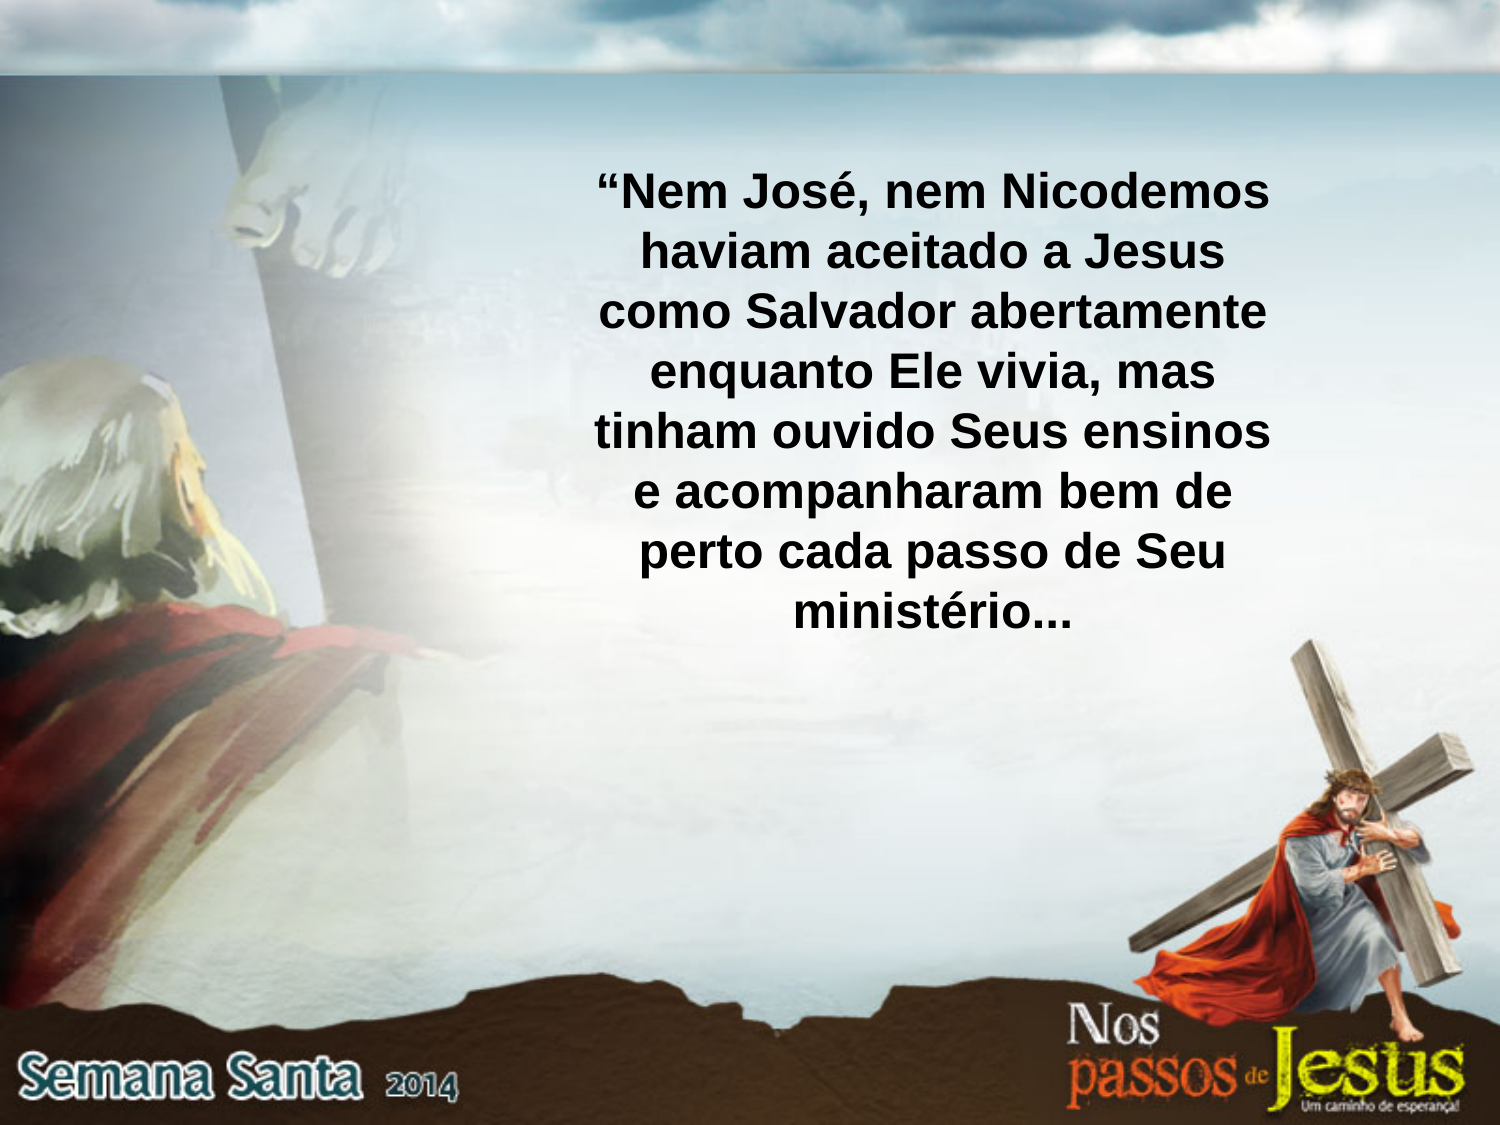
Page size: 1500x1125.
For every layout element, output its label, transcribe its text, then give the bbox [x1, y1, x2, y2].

picture [0, 0, 1500, 1125]
text_box “Nem José, nem Nicodemos haviam aceitado a Jesus como Salvador abertamente enquanto Ele vivia, mas tinham ouvido Seus ensinos e acompanharam bem de perto cada passo de Seu ministério... [561, 151, 1306, 647]
